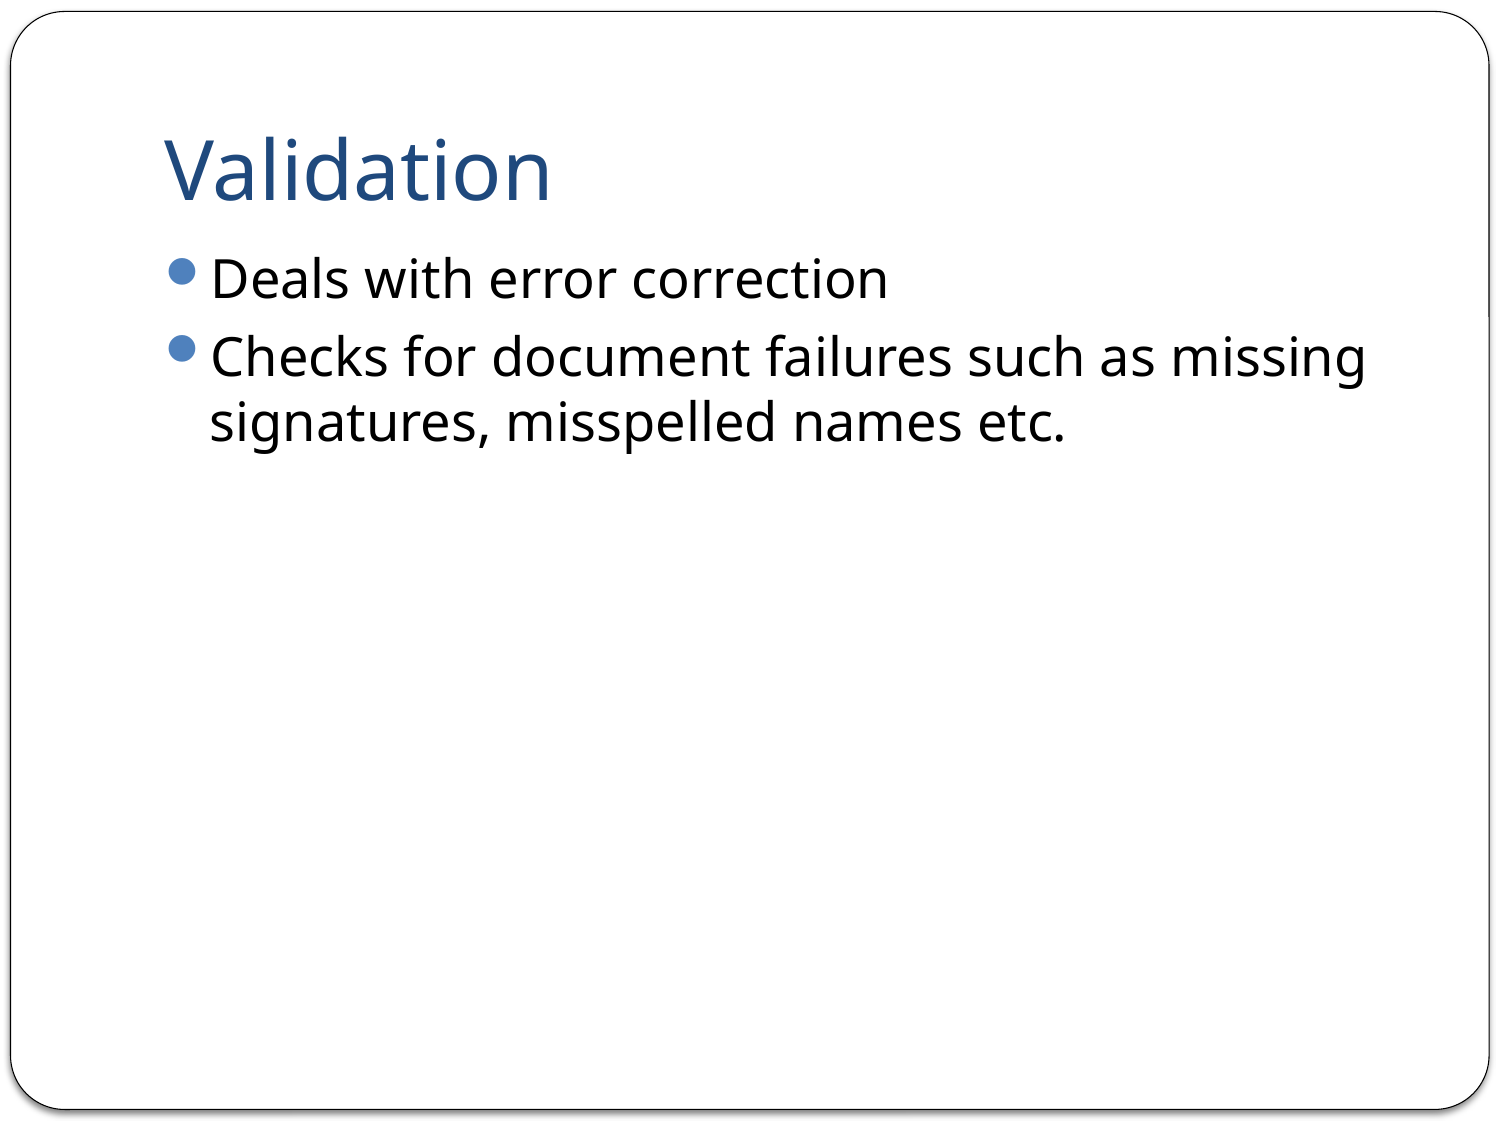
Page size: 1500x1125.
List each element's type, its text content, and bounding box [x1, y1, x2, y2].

title Validation [150, 45, 1425, 233]
list Deals with error correction Checks for document failures such as missing signatures, misspelled names etc. [150, 237, 1425, 988]
